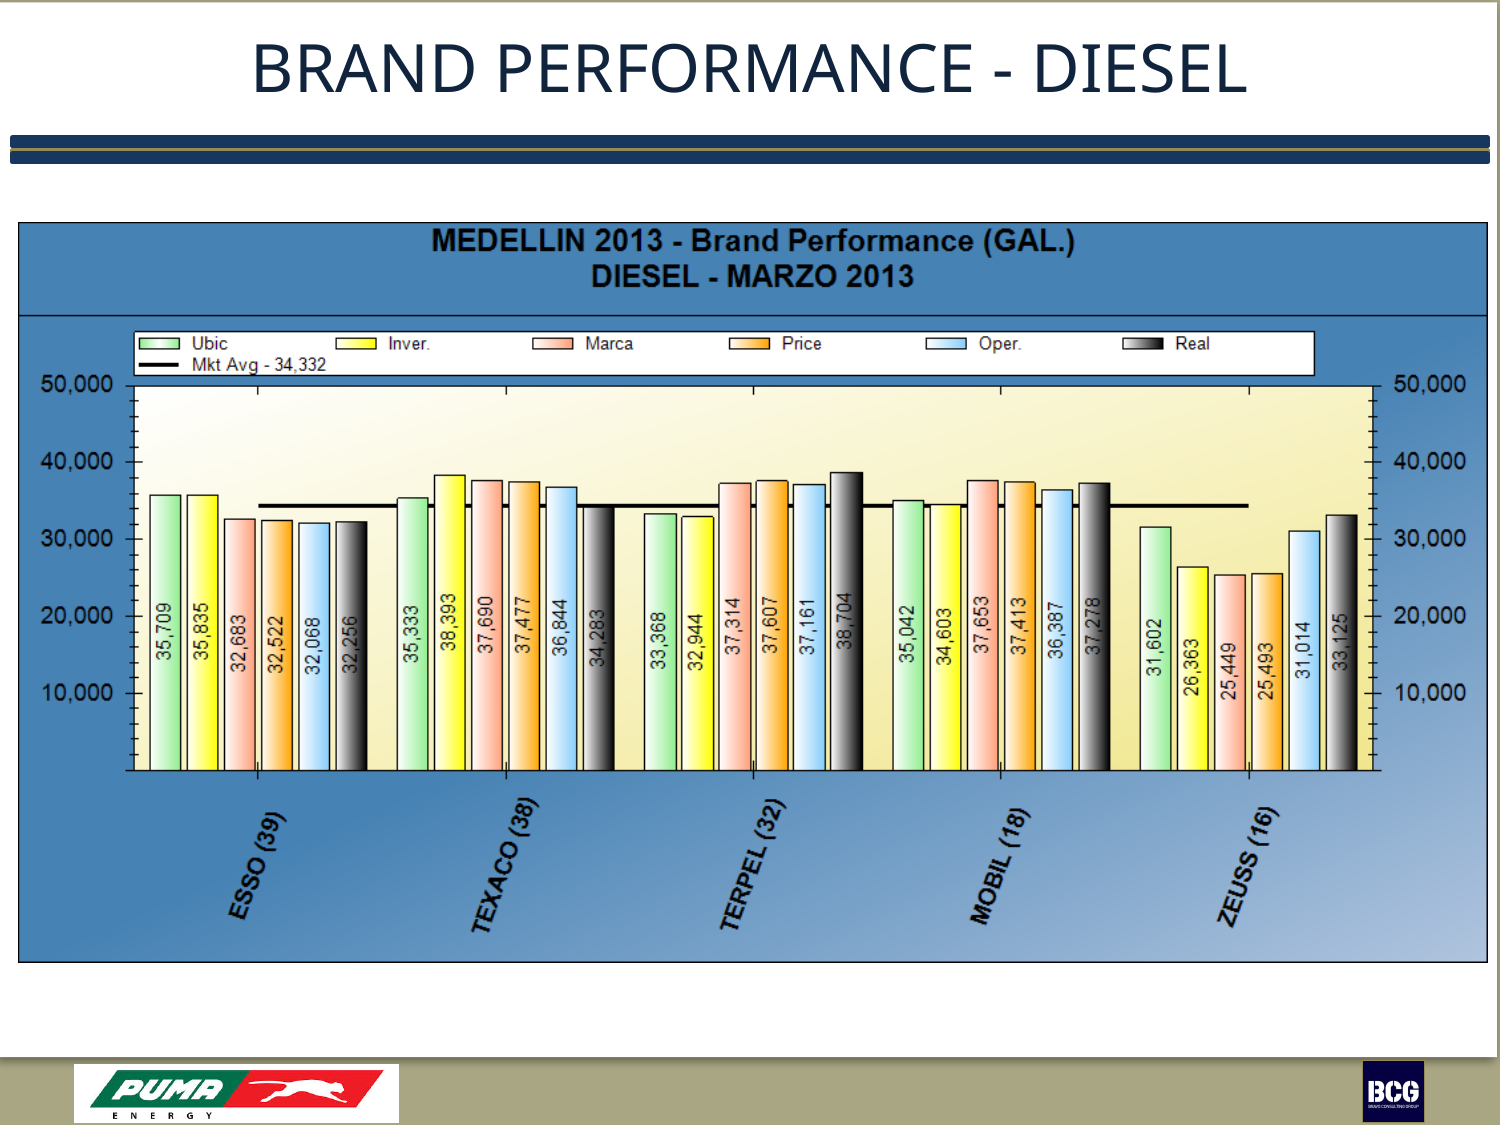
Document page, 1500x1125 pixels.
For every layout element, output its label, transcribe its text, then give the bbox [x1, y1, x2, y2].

title Brand performance - diesel [12, 7, 1488, 125]
picture [1363, 1061, 1424, 1122]
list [17, 222, 1488, 963]
picture [74, 1064, 399, 1123]
